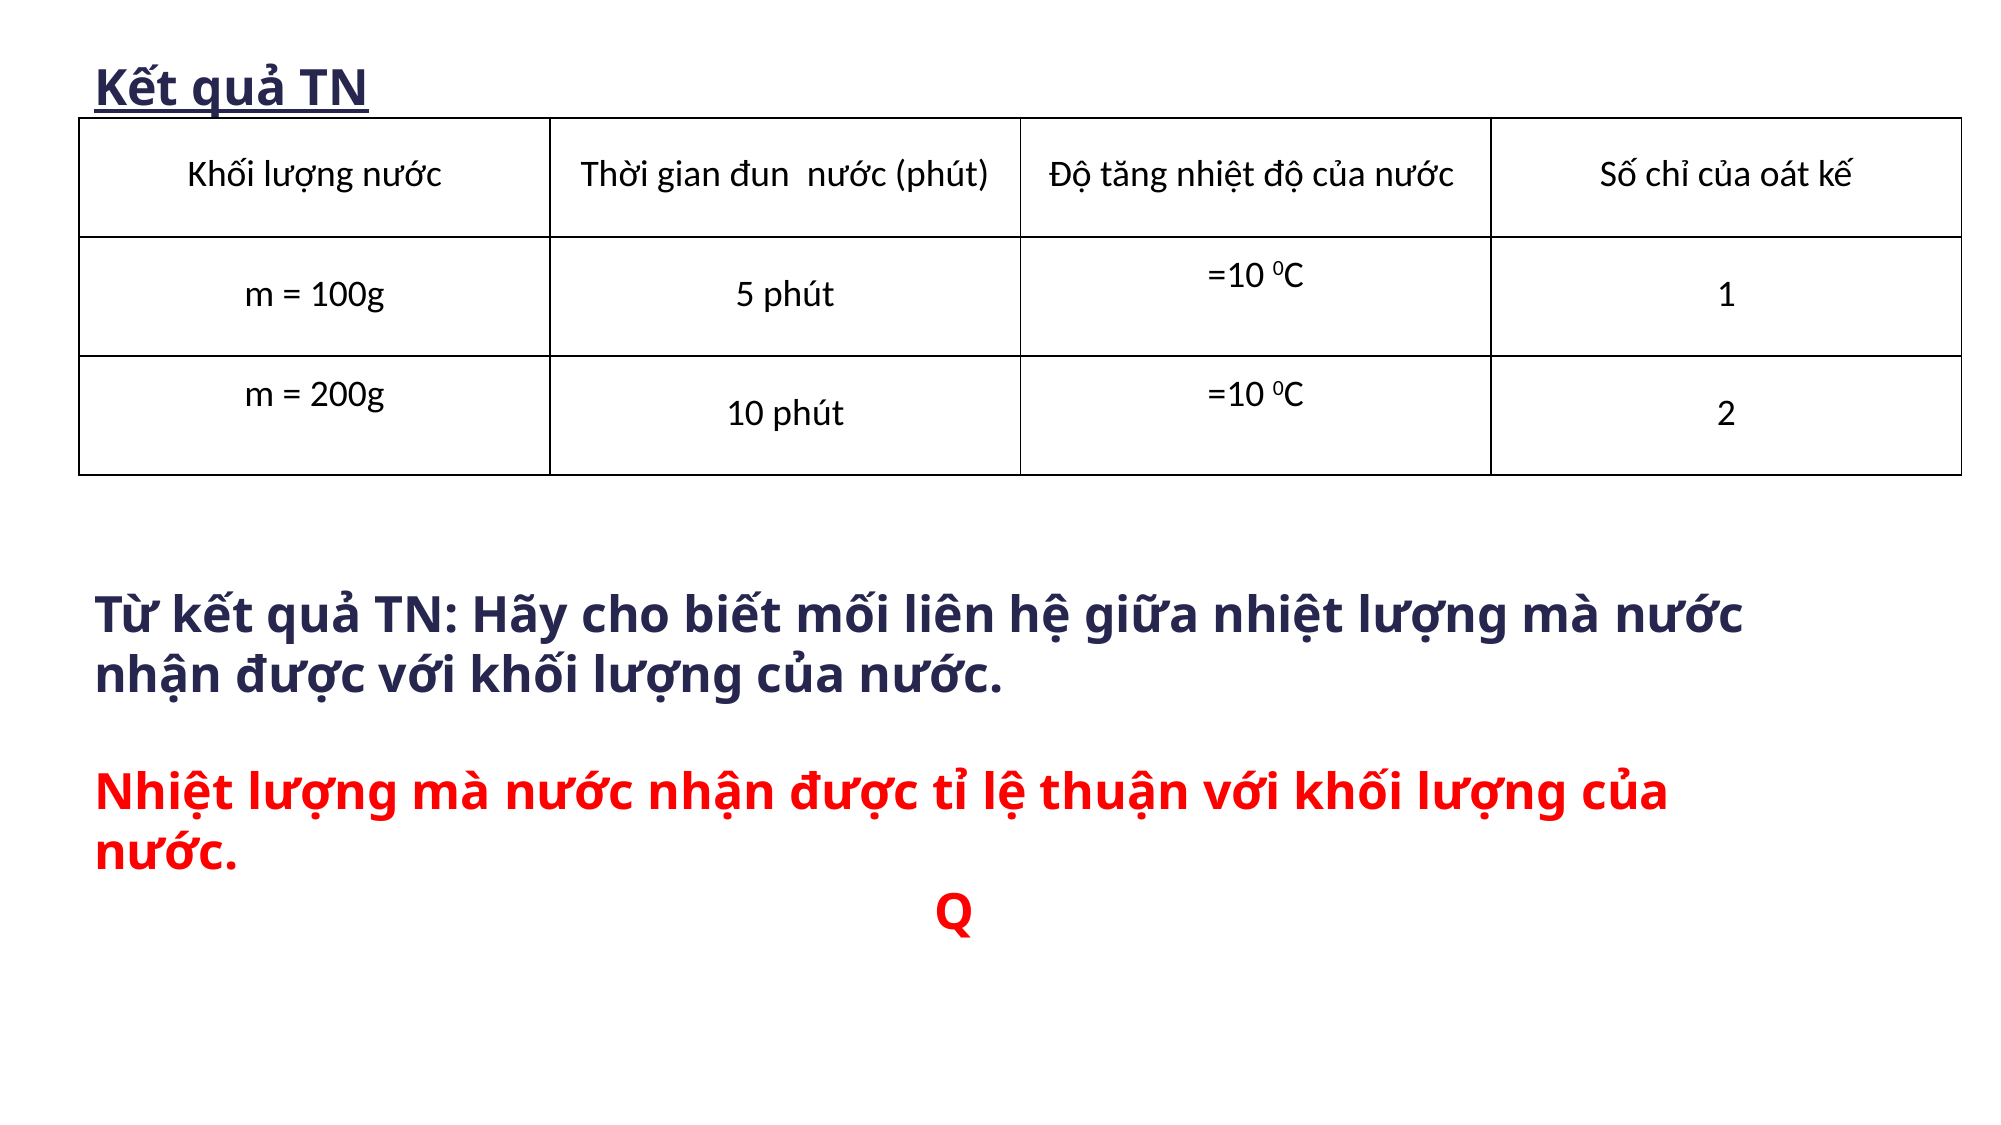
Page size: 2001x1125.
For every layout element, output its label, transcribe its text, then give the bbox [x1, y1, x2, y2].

text_box Kết quả TN [80, 119, 549, 124]
text_box Kết quả TN [79, 48, 830, 117]
text_box Từ kết quả TN: Hãy cho biết mối liên hệ giữa nhiệt lượng mà nước nhận được với khối lượng của nước. [79, 575, 1830, 710]
text_box Kết quả TN [551, 119, 830, 124]
